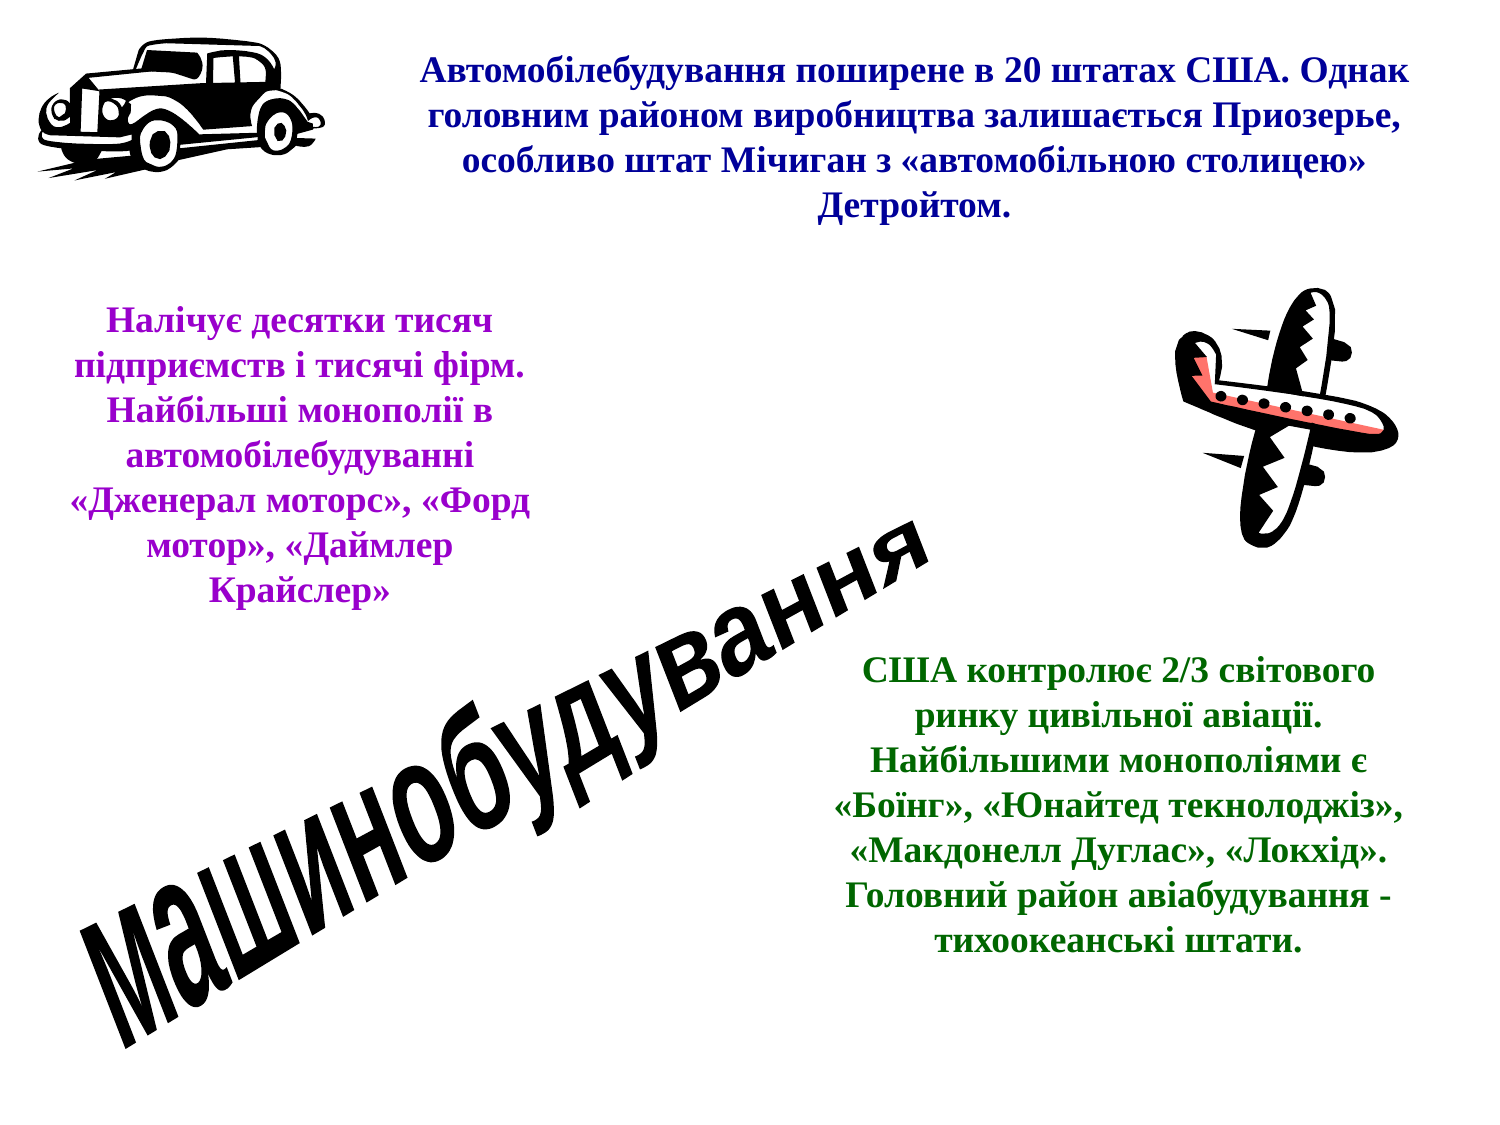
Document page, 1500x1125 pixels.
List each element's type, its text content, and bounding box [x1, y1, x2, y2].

picture [37, 37, 326, 181]
text_box Автомобілебудування поширене в 20 штатах США. Однак головним районом виробництва залишається Приозерье, особливо штат Мічиган з «автомобільною столицею» Детройтом. [374, 37, 1455, 233]
picture [1174, 287, 1401, 551]
text_box США контролює 2/3 світового ринку цивільної авіації. Найбільшими монополіями є «Боїнг», «Юнайтед текнолоджіз», «Макдонелл Дуглас», «Локхід». Головний район авіабудування - тихоокеанські штати. [812, 637, 1425, 968]
text_box Налічує десятки тисяч підприємств і тисячі фірм. Найбільші монополії в автомобілебудуванні «Дженерал моторс», «Форд мотор», «Даймлер Крайслер» [37, 287, 563, 618]
